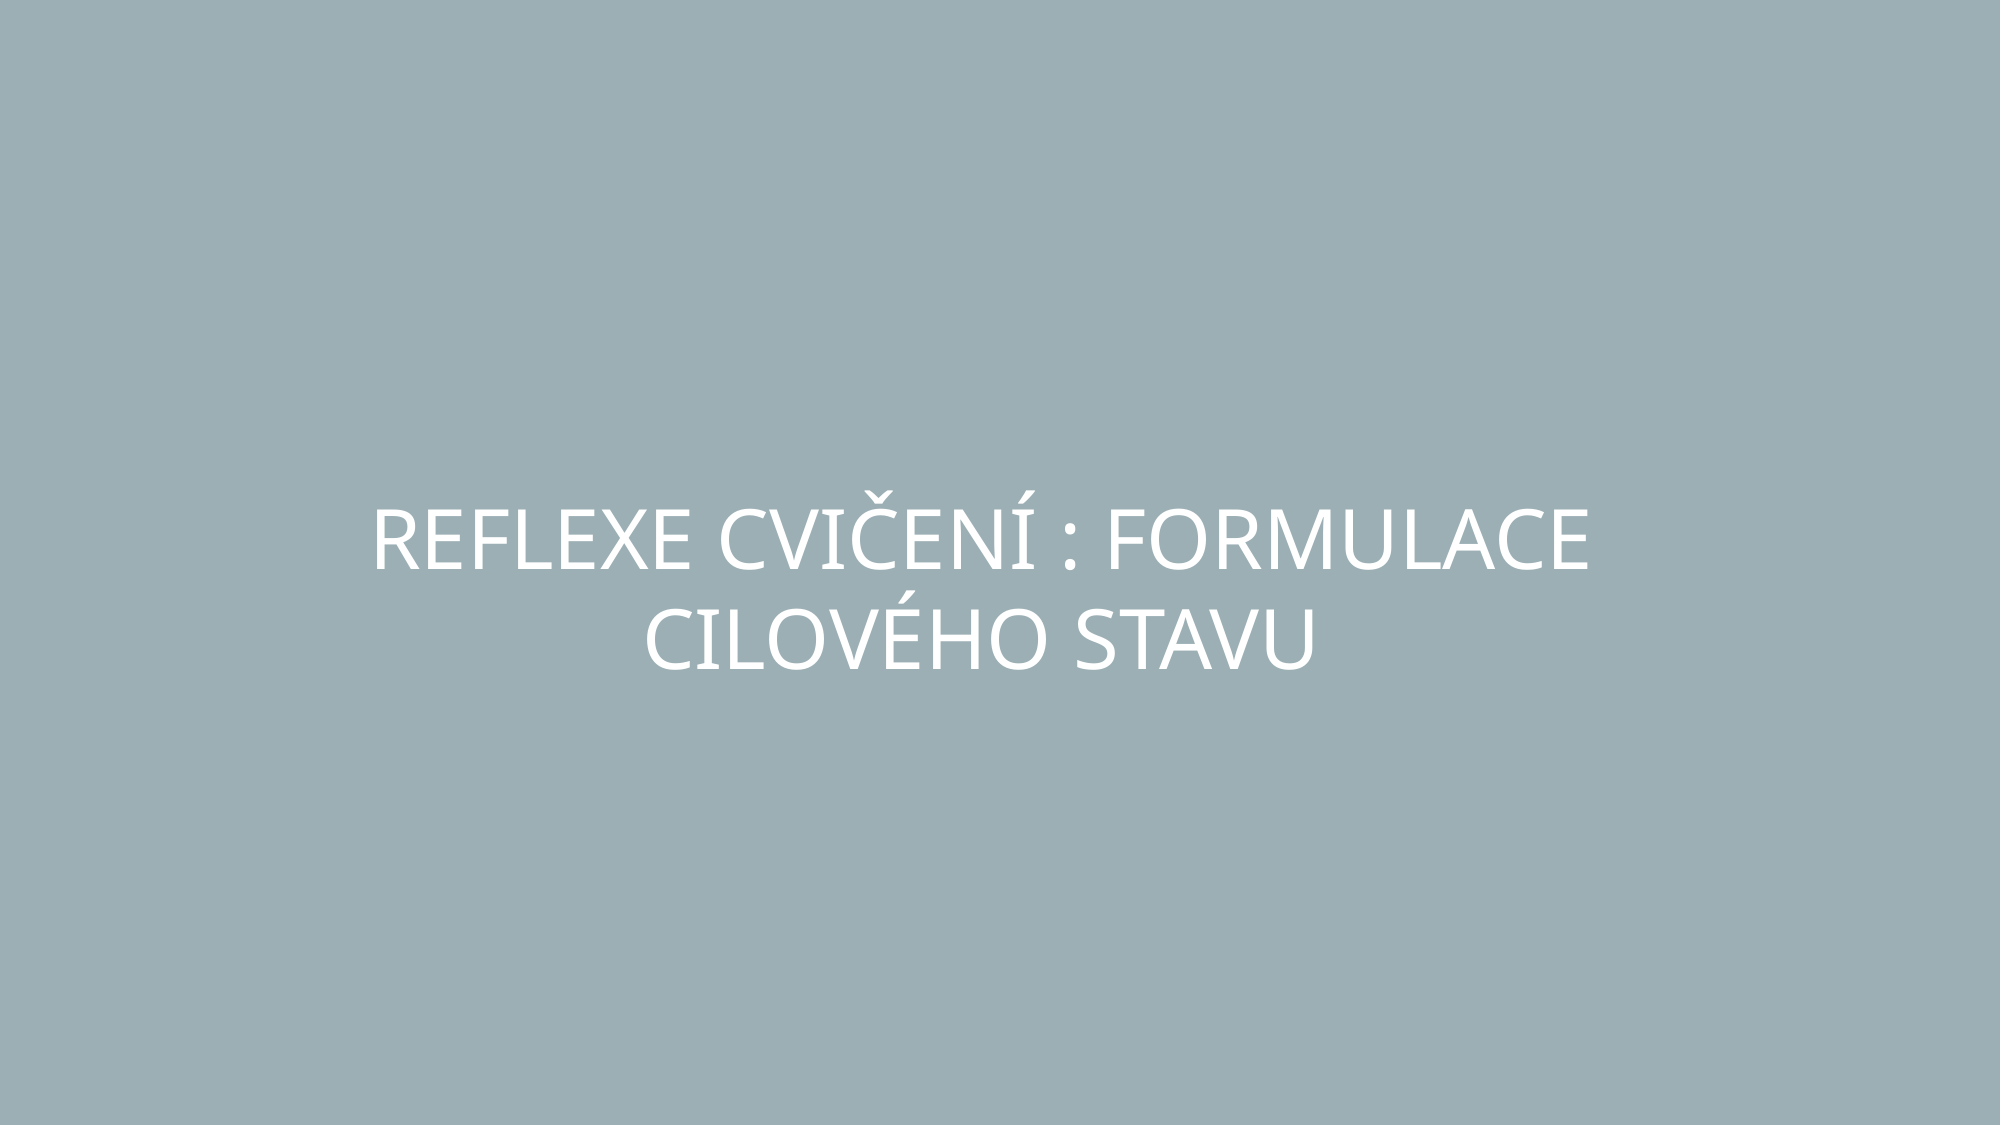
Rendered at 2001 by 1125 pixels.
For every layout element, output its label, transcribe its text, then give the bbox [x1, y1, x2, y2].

subtitle REFLEXE CVIČENÍ : FORMULACE CILOVÉHO STAVU [250, 478, 1713, 722]
